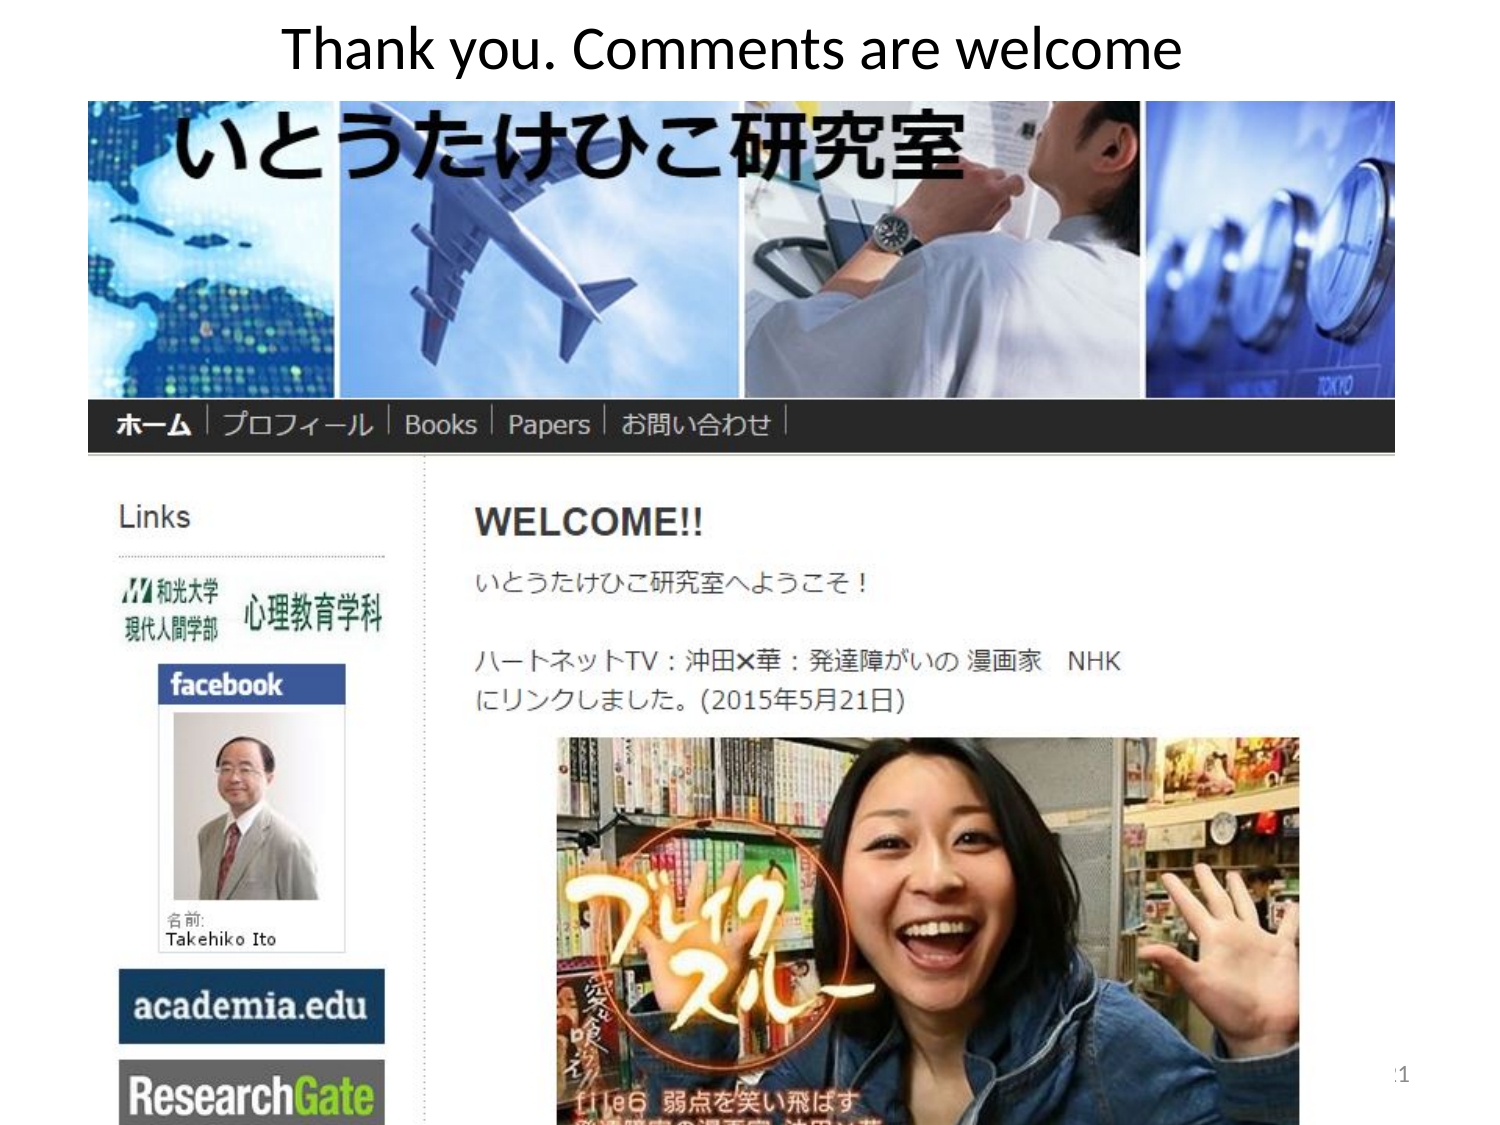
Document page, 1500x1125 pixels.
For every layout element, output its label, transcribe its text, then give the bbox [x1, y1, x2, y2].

picture [87, 101, 1395, 1125]
title Thank you. Comments are welcome [41, 0, 1425, 90]
slide_number 21 [1400, 1042, 1425, 1103]
